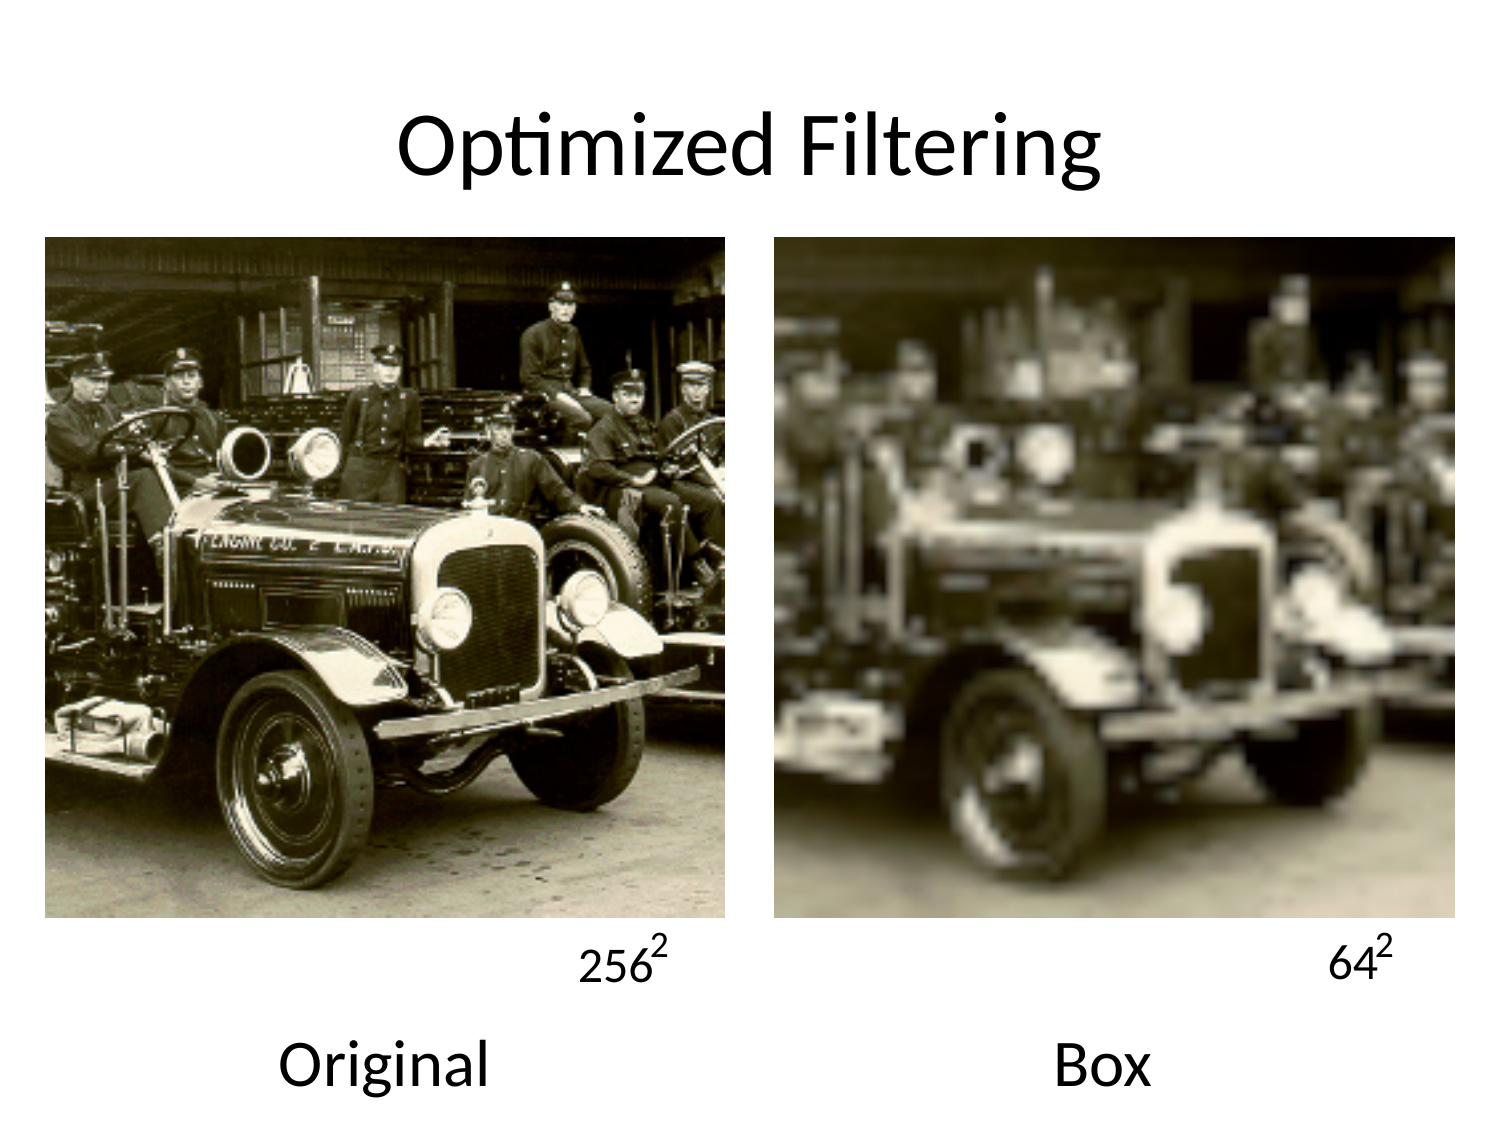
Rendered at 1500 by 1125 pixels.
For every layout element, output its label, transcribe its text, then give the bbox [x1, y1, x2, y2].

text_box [562, 912, 685, 1001]
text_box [1312, 912, 1410, 999]
picture [774, 237, 1456, 918]
title Optimized Filtering [75, 45, 1425, 233]
text_box Original [0, 1012, 650, 1108]
text_box Box [650, 1012, 1500, 1108]
picture [44, 237, 726, 918]
